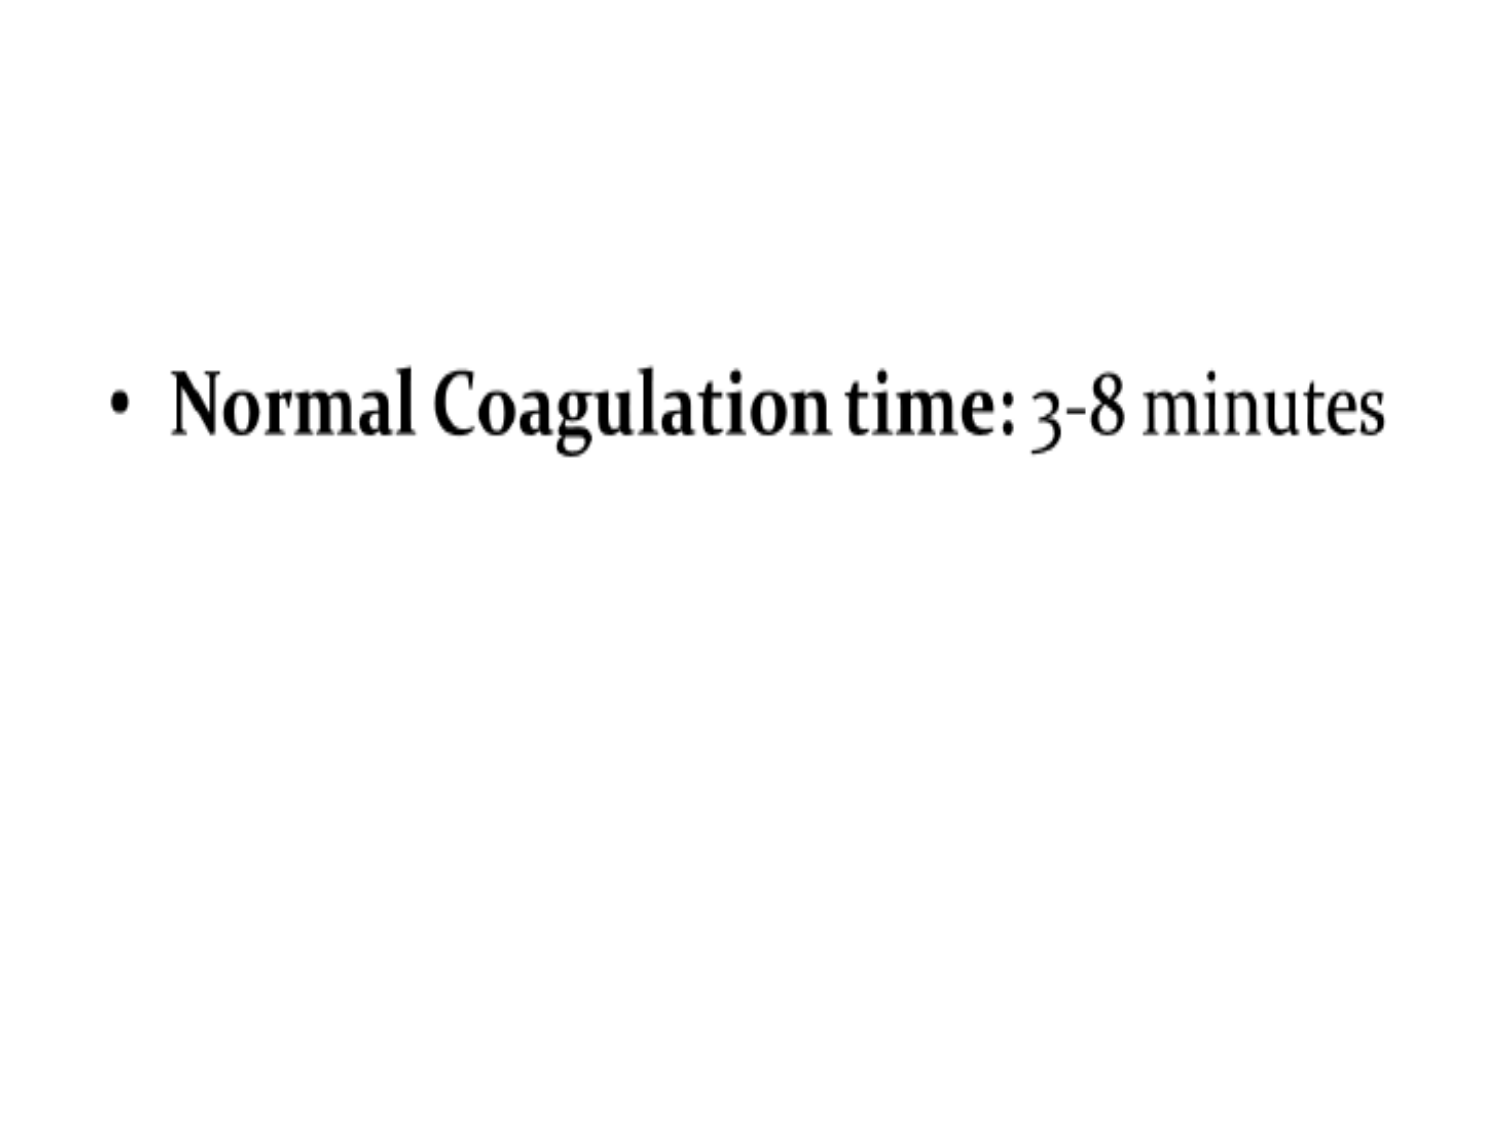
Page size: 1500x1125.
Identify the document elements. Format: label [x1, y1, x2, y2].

list [62, 287, 1451, 613]
